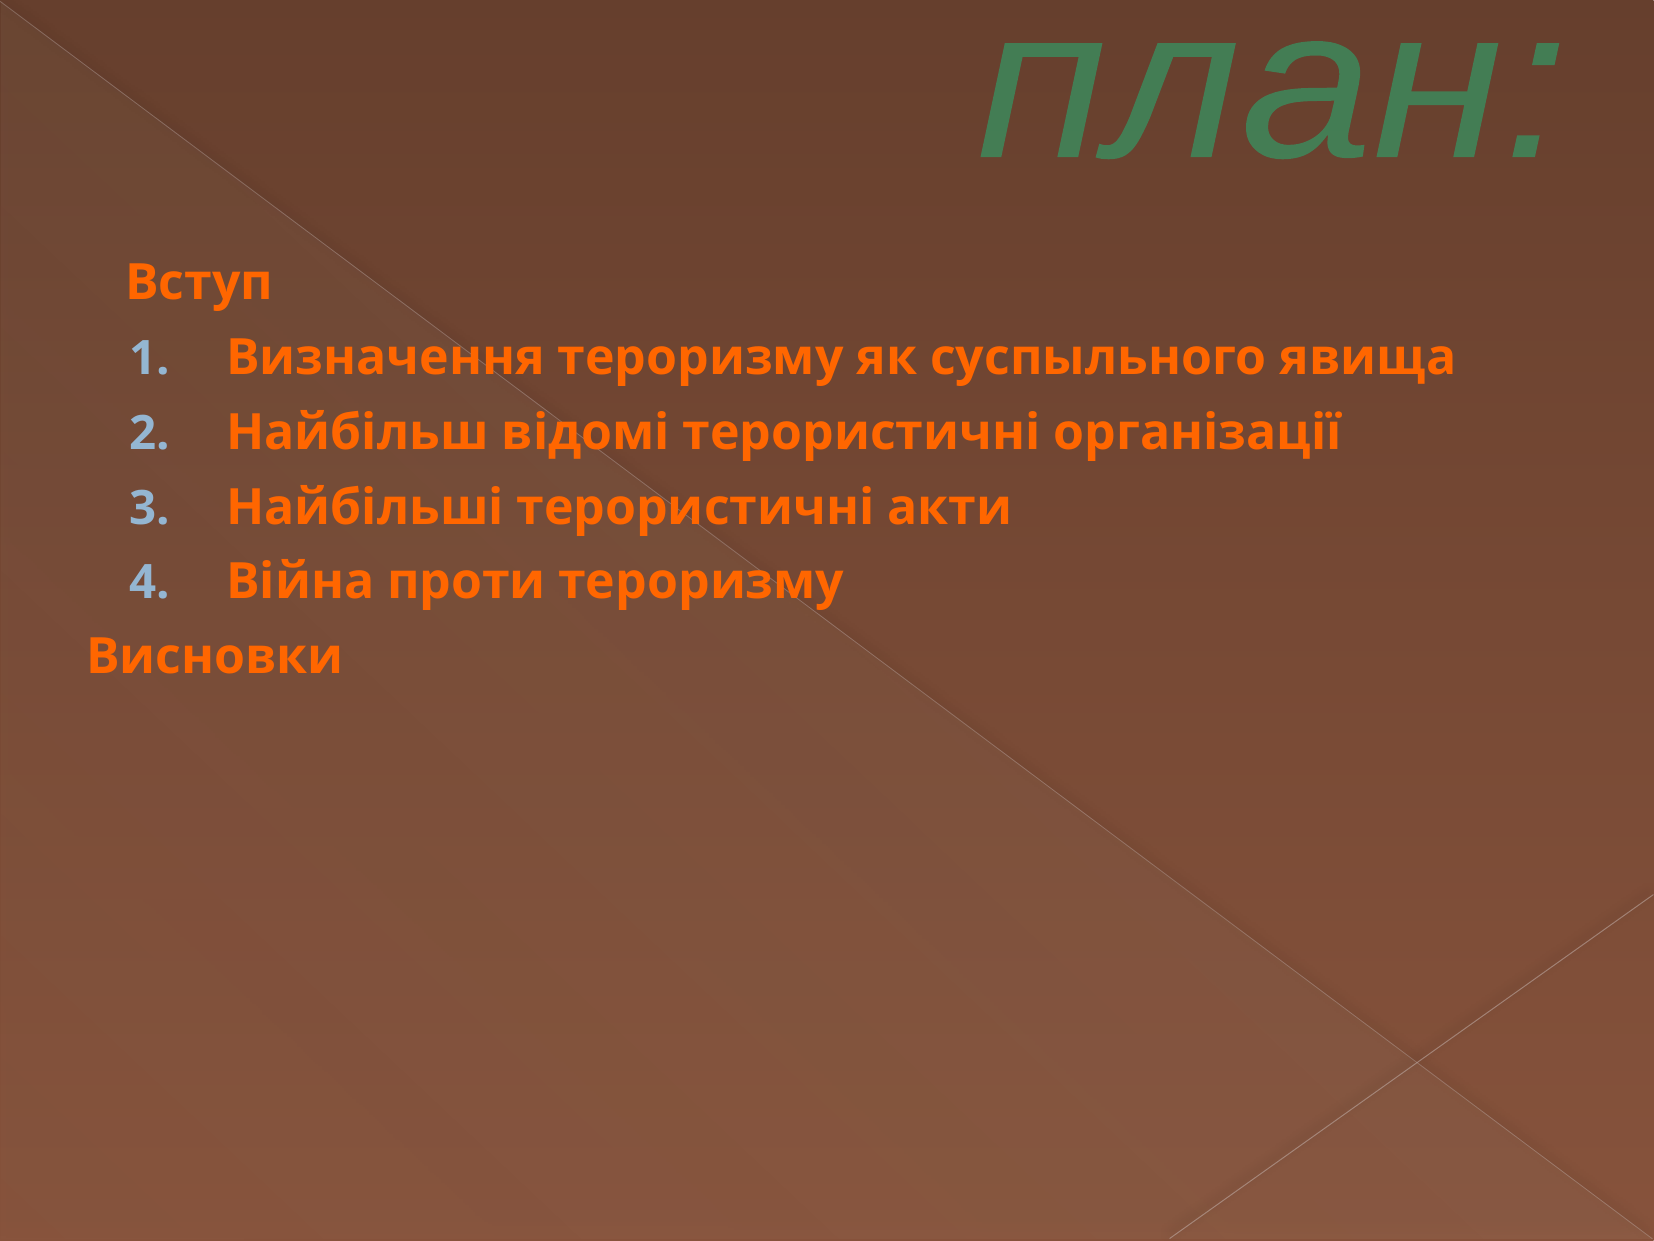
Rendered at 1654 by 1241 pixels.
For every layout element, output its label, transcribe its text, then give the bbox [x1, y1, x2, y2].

list Вступ Визначення тероризму як суспыльного явища Найбільш відомі терористичні організації Найбільші терористичні акти Війна проти тероризму Висновки [47, 245, 1535, 1117]
